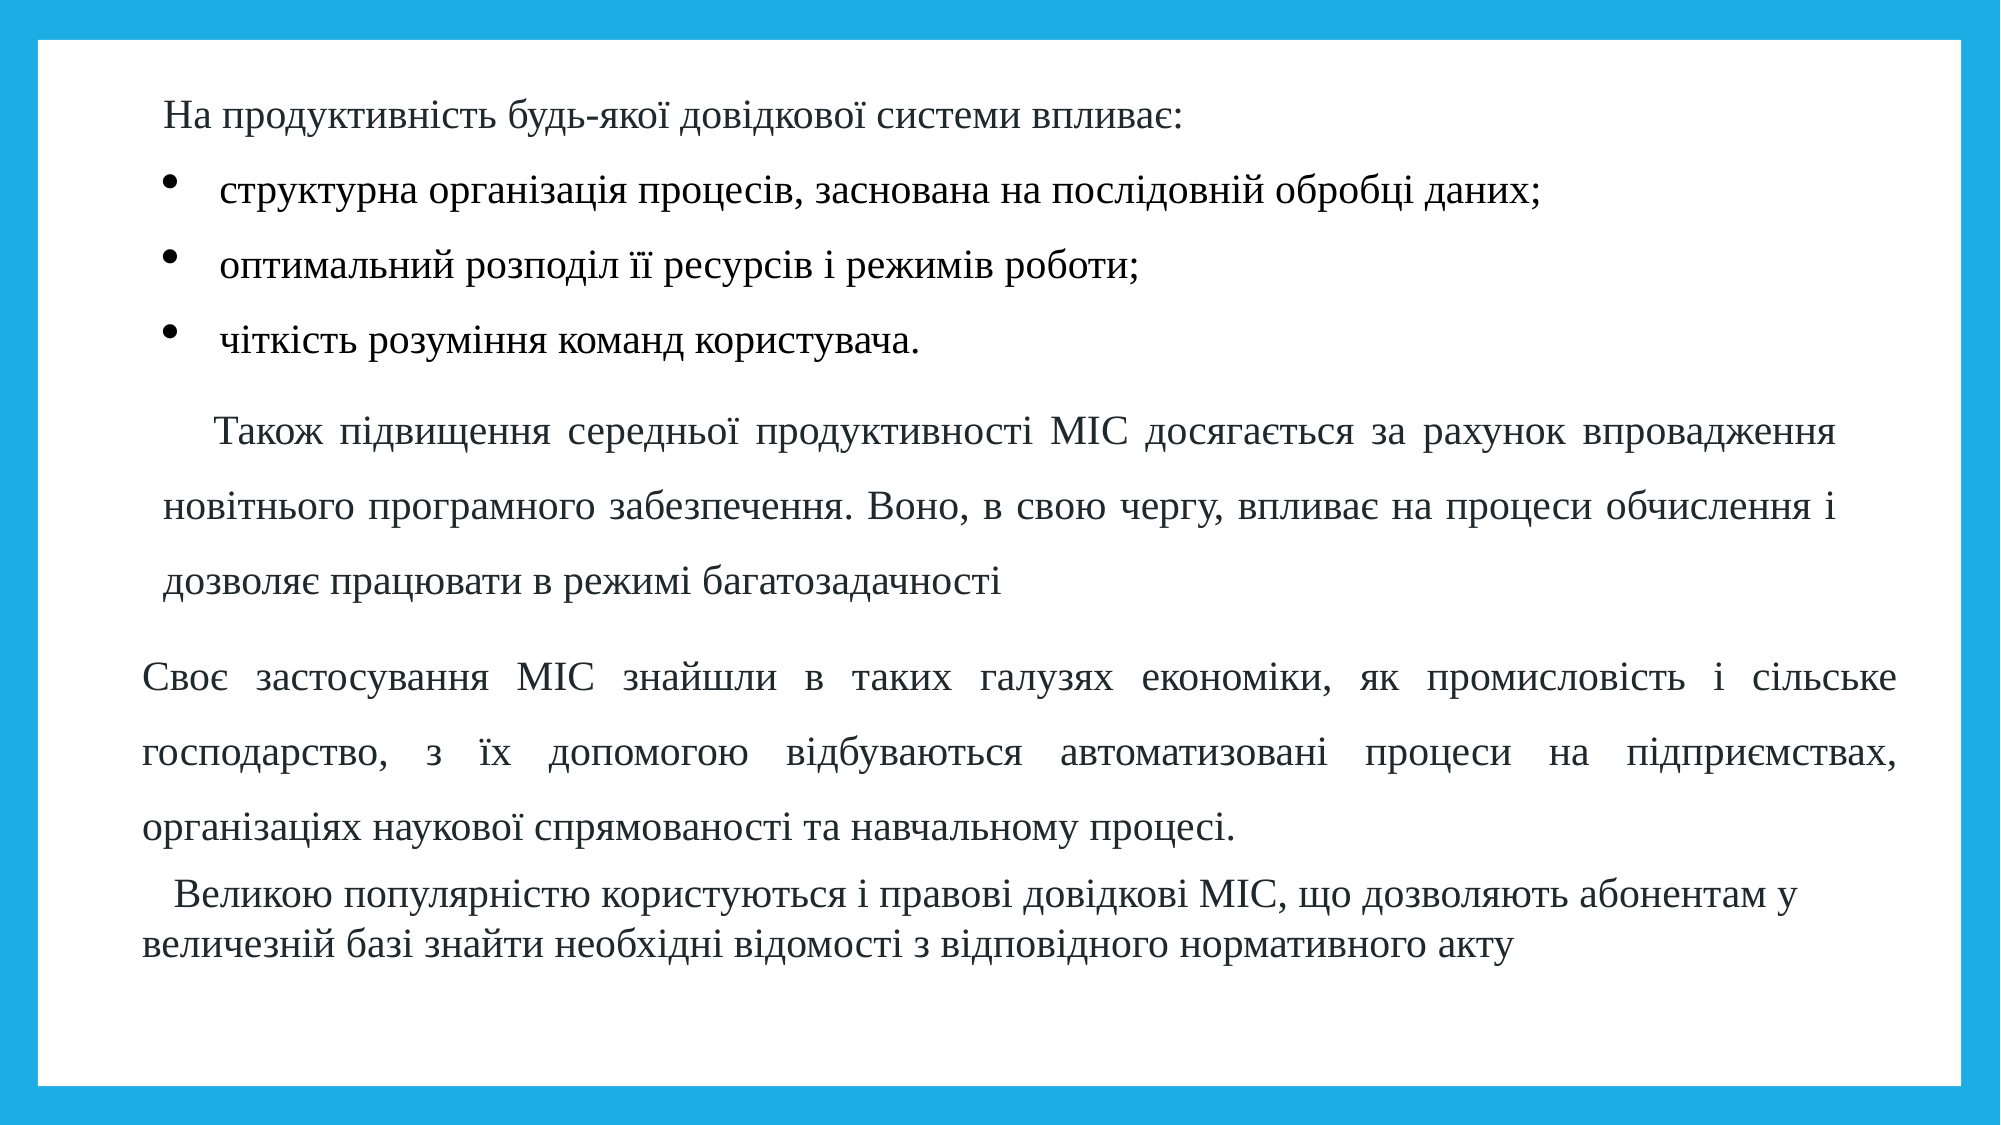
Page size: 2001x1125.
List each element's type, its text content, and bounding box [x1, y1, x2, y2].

text_box Своє застосування МІС знайшли в таких галузях економіки, як промисловість і сільське господарство, з їх допомогою відбуваються автоматизовані процеси на підприємствах, організаціях наукової спрямованості та навчальному процесі. Великою популярністю користуються і правові довідкові МІС, що дозволяють абонентам у величезній базі знайти необхідні відомості з відповідного нормативного акту [127, 616, 1913, 974]
text_box На продуктивність будь-якої довідкової системи впливає: структурна організація процесів, заснована на послідовній обробці даних; оптимальний розподіл її ресурсів і режимів роботи; чіткість розуміння команд користувача. Також підвищення середньої продуктивності МІС досягається за рахунок впровадження новітнього програмного забезпечення. Воно, в свою чергу, впливає на процеси обчислення і дозволяє працювати в режимі багатозадачності [148, 54, 1852, 611]
